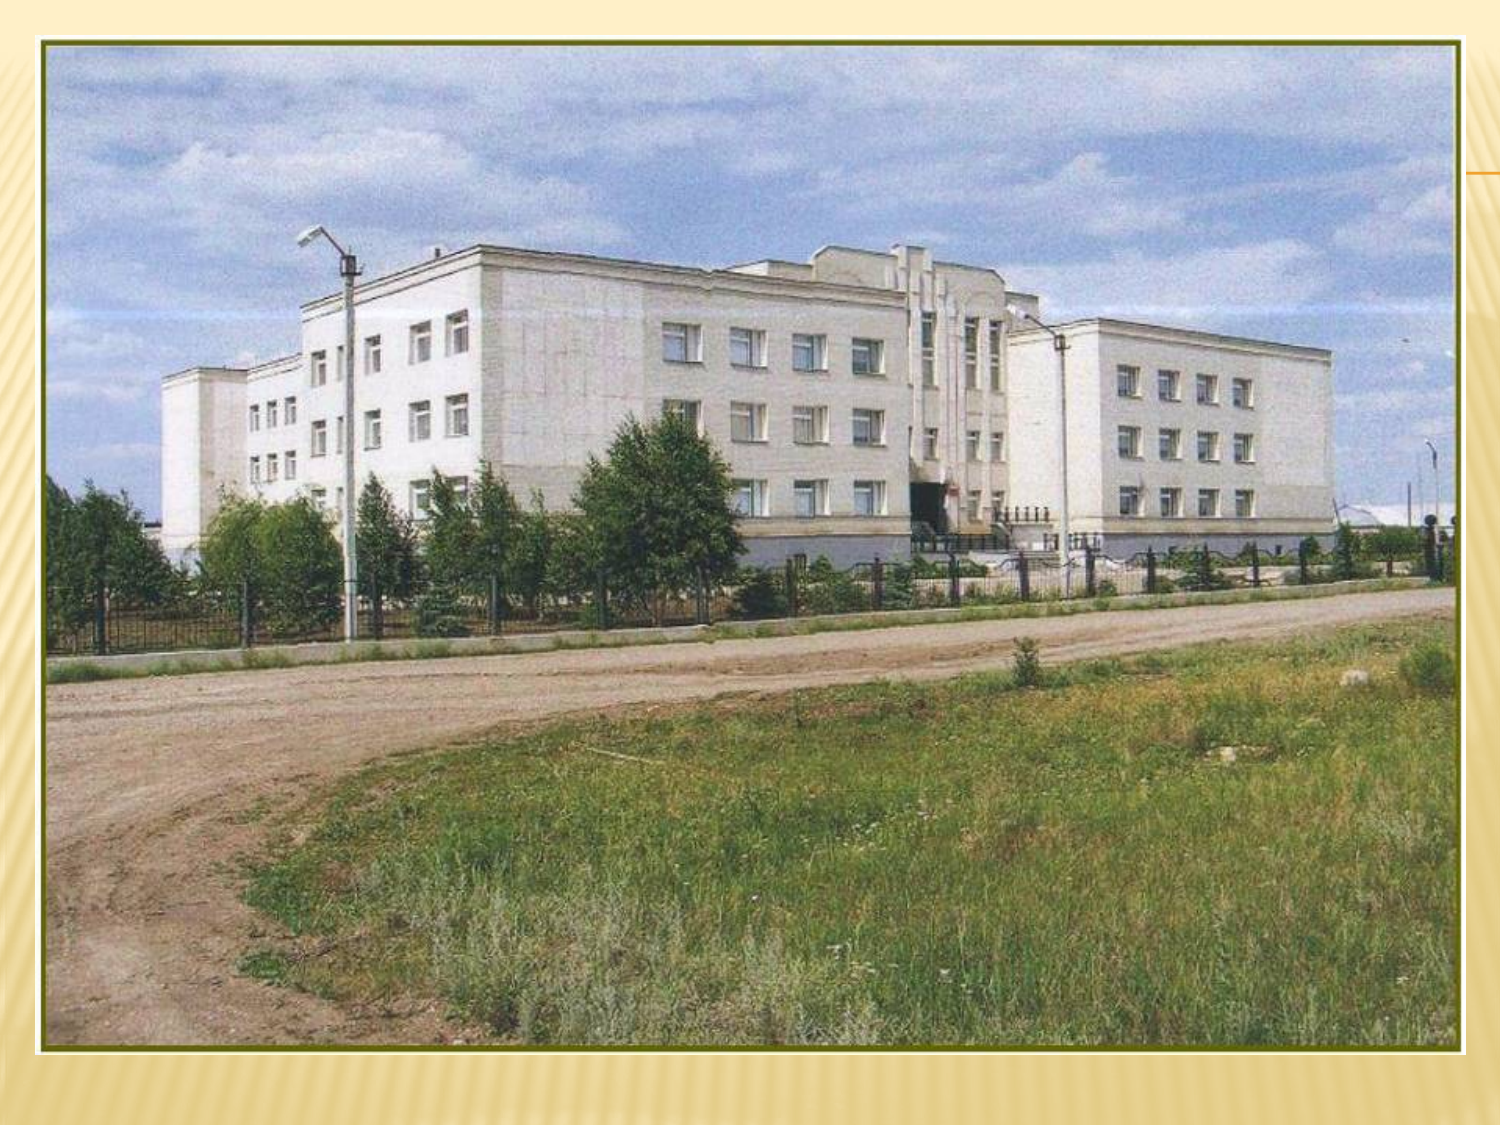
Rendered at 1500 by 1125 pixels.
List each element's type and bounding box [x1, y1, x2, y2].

picture [34, 34, 1466, 1055]
